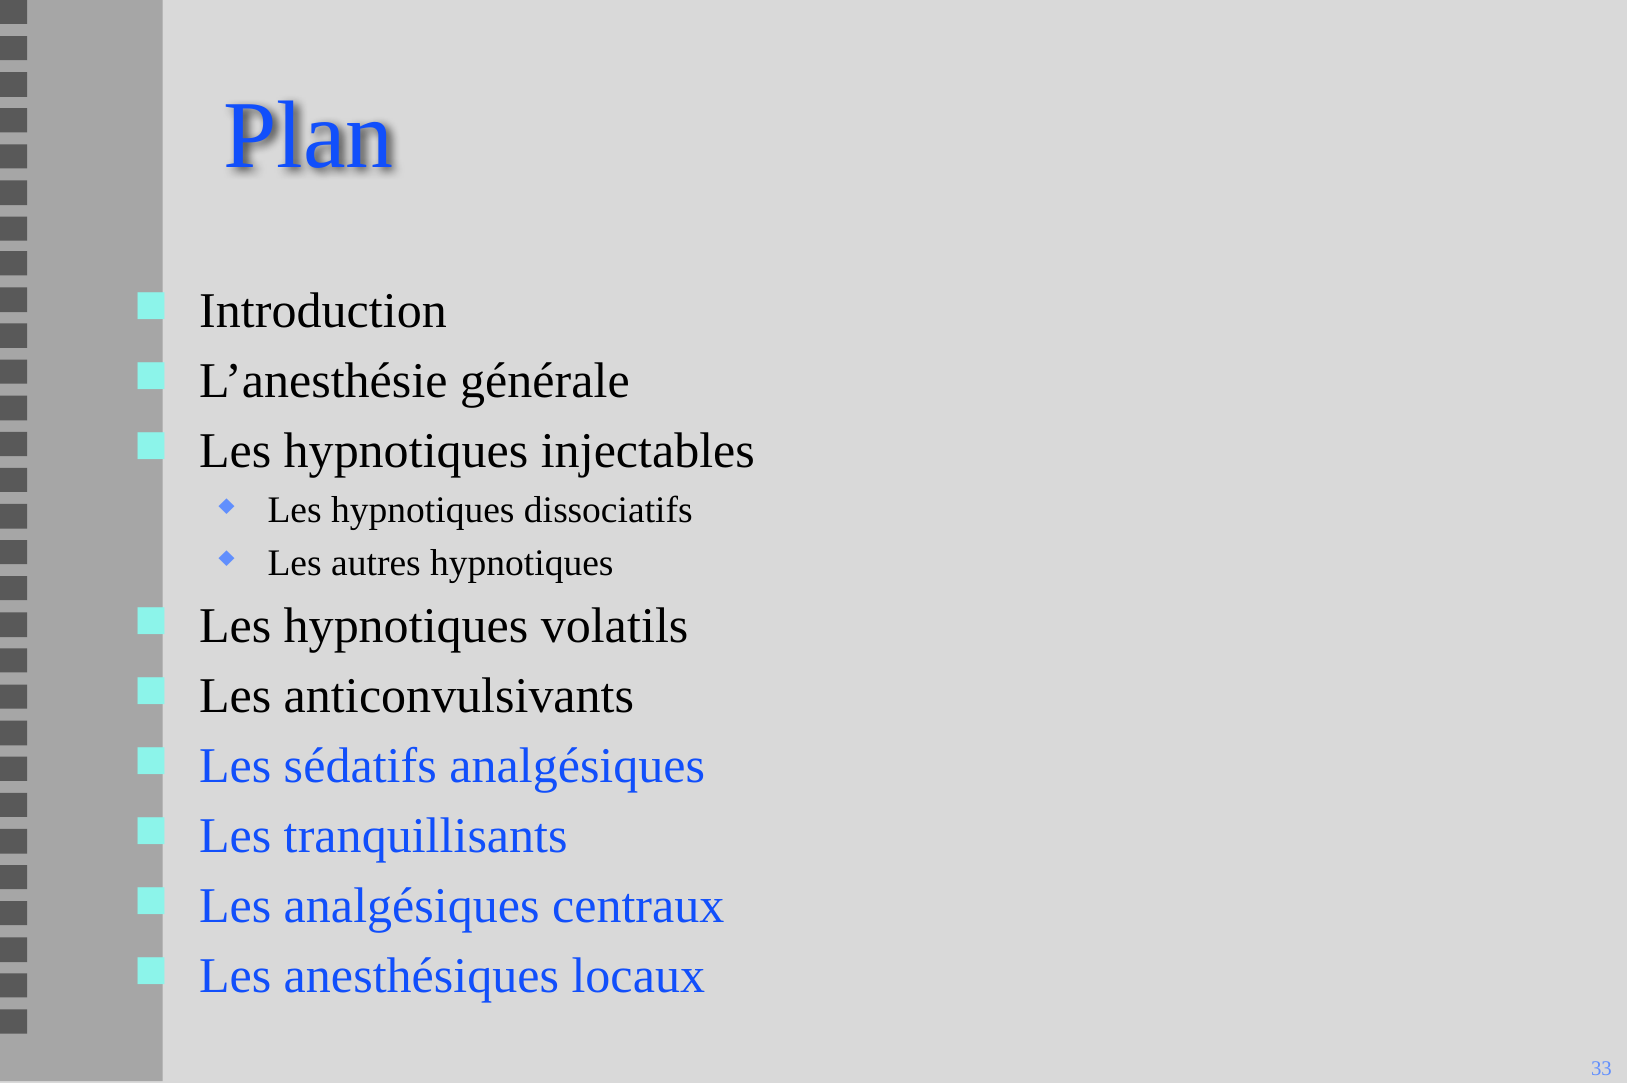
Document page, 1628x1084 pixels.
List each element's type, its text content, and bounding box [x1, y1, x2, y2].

slide_number 33 [1545, 1067, 1628, 1084]
list Introduction L’anesthésie générale Les hypnotiques injectables Les hypnotiques dissociatifs Les autres hypnotiques Les hypnotiques volatils Les anticonvulsivants Les sédatifs analgésiques Les tranquillisants Les analgésiques centraux Les anesthésiques locaux [125, 270, 1628, 1067]
title Plan [207, 95, 1614, 270]
